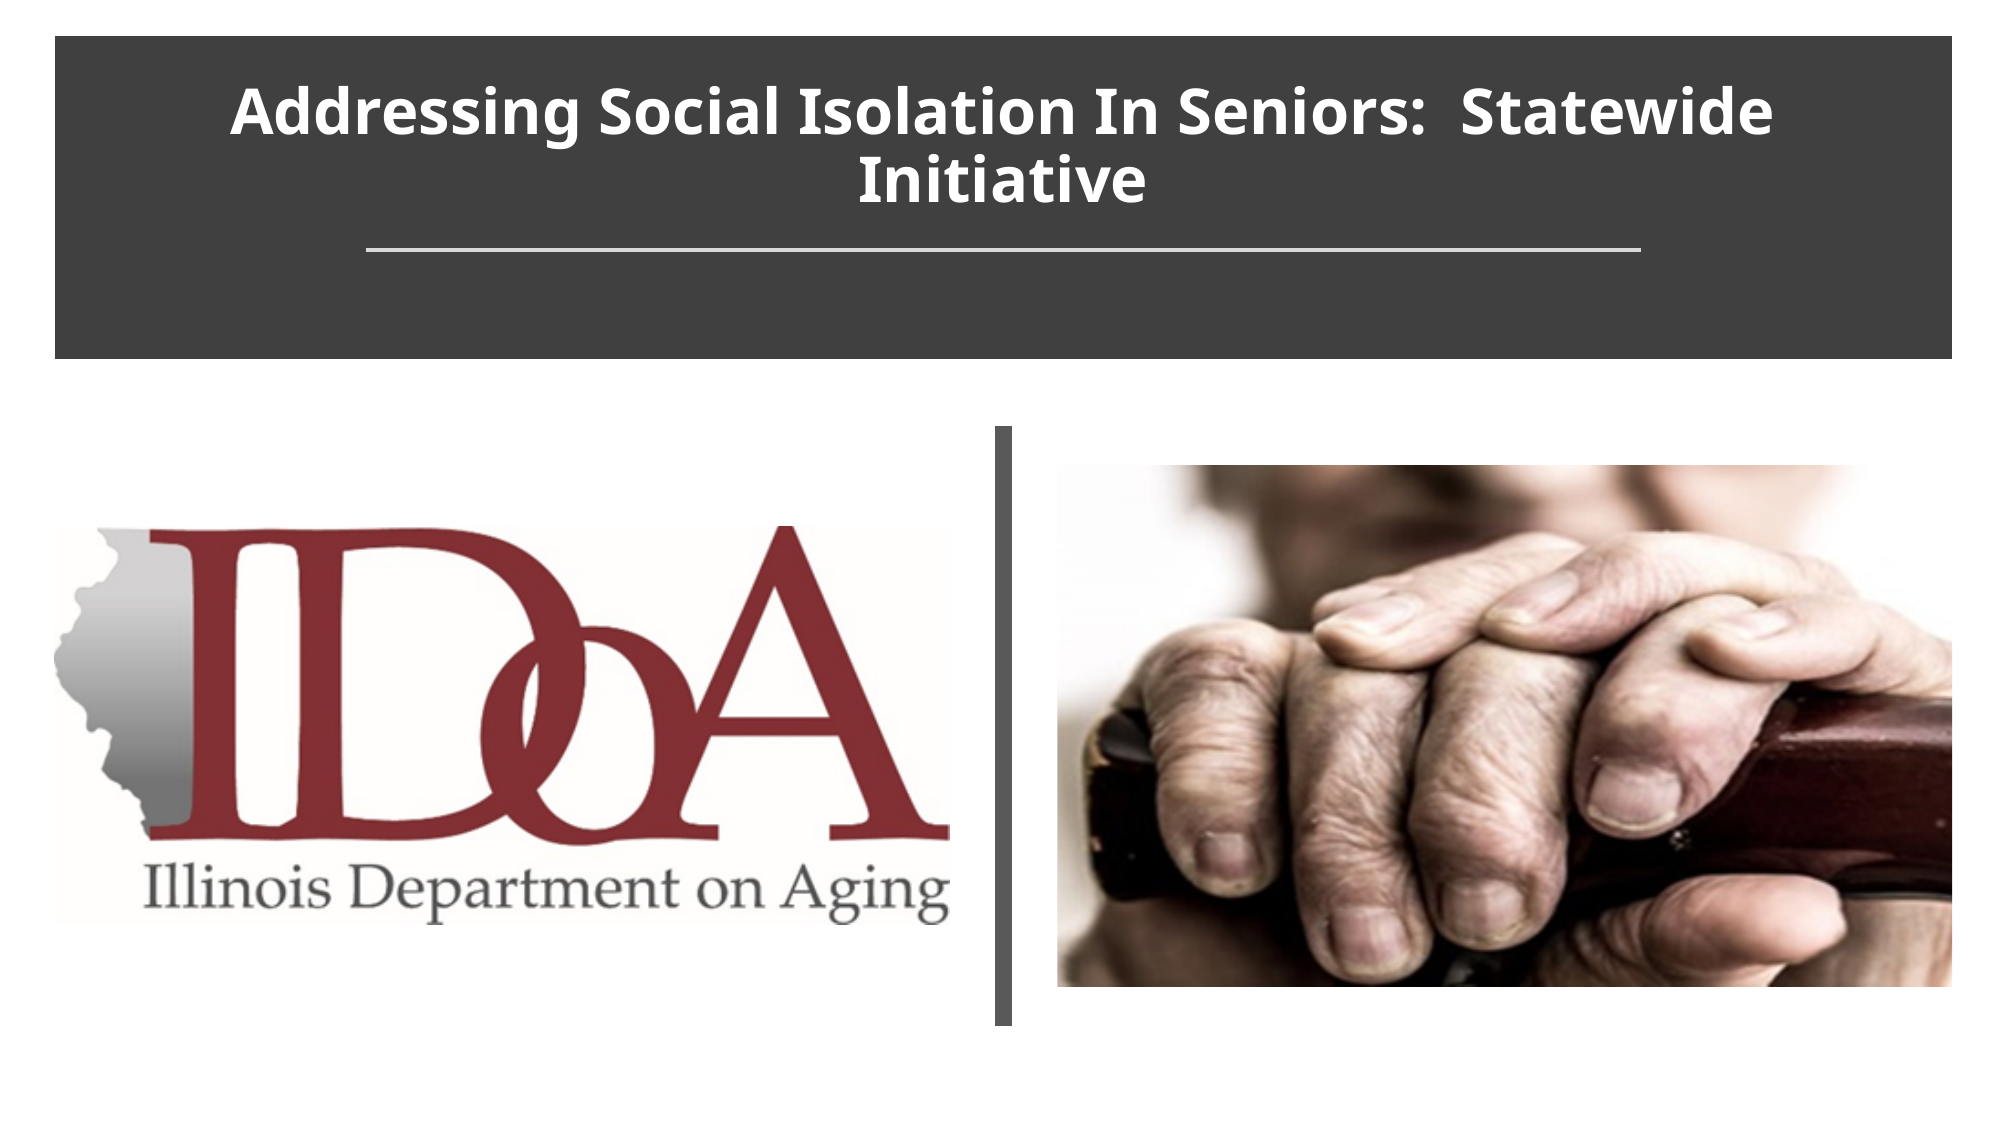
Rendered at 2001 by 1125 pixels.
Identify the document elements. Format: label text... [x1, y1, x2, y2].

picture [54, 526, 950, 926]
text_box [64, 45, 1942, 350]
picture [1057, 465, 1953, 987]
title Addressing Social Isolation In Seniors: Statewide Initiative [89, 71, 1917, 224]
